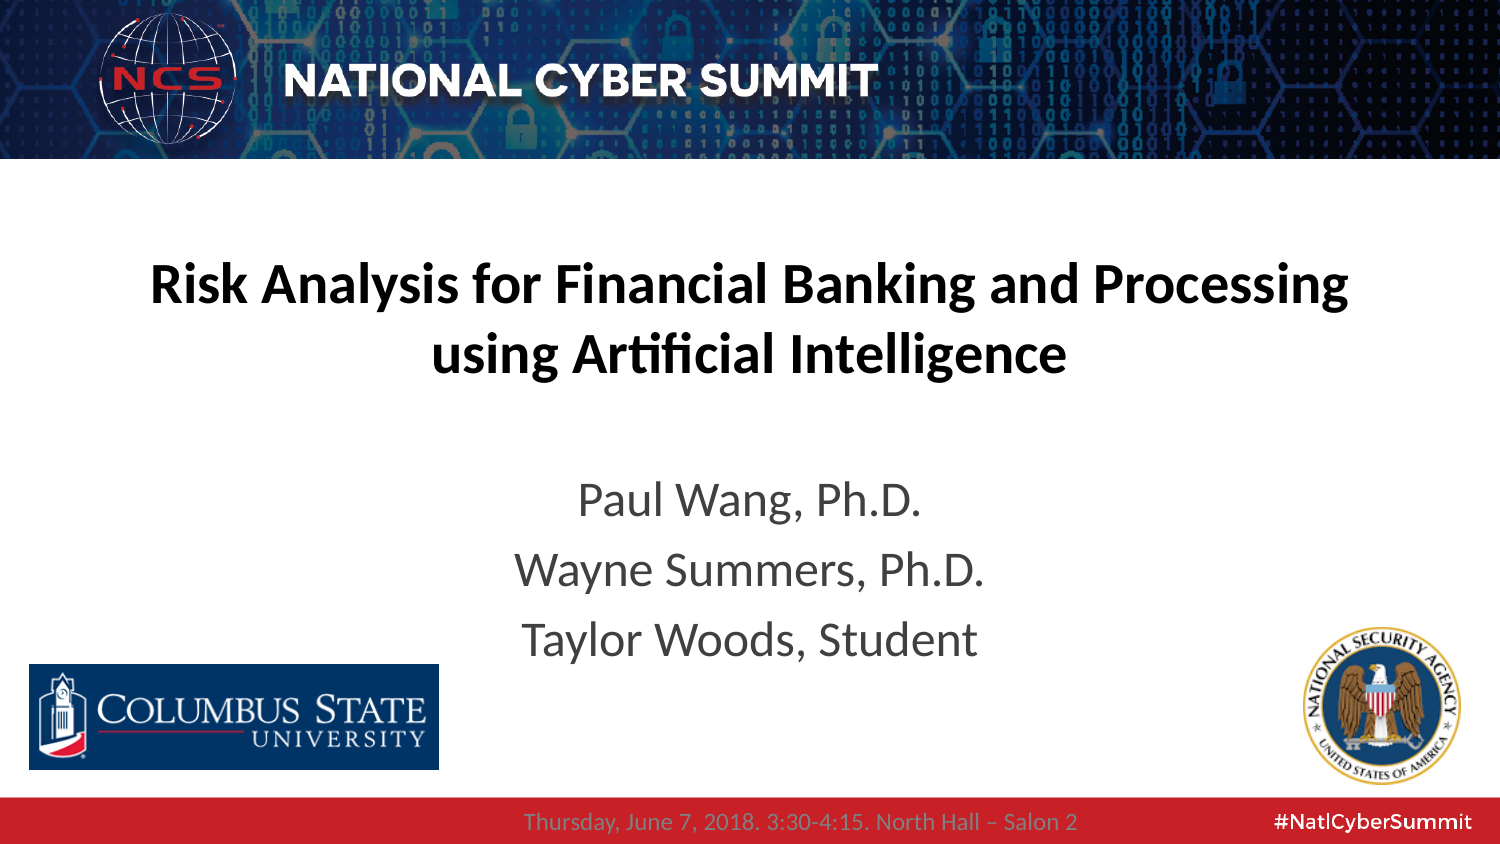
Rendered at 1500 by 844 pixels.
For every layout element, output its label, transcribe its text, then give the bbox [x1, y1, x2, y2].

picture [0, 0, 1500, 844]
title Risk Analysis for Financial Banking and Processing using Artificial Intelligence [31, 237, 1469, 394]
subtitle Paul Wang, Ph.D. Wayne Summers, Ph.D. Taylor Woods, Student [225, 459, 1275, 750]
text_box Thursday, June 7, 2018. 3:30-4:15. North Hall – Salon 2 [508, 798, 1108, 843]
